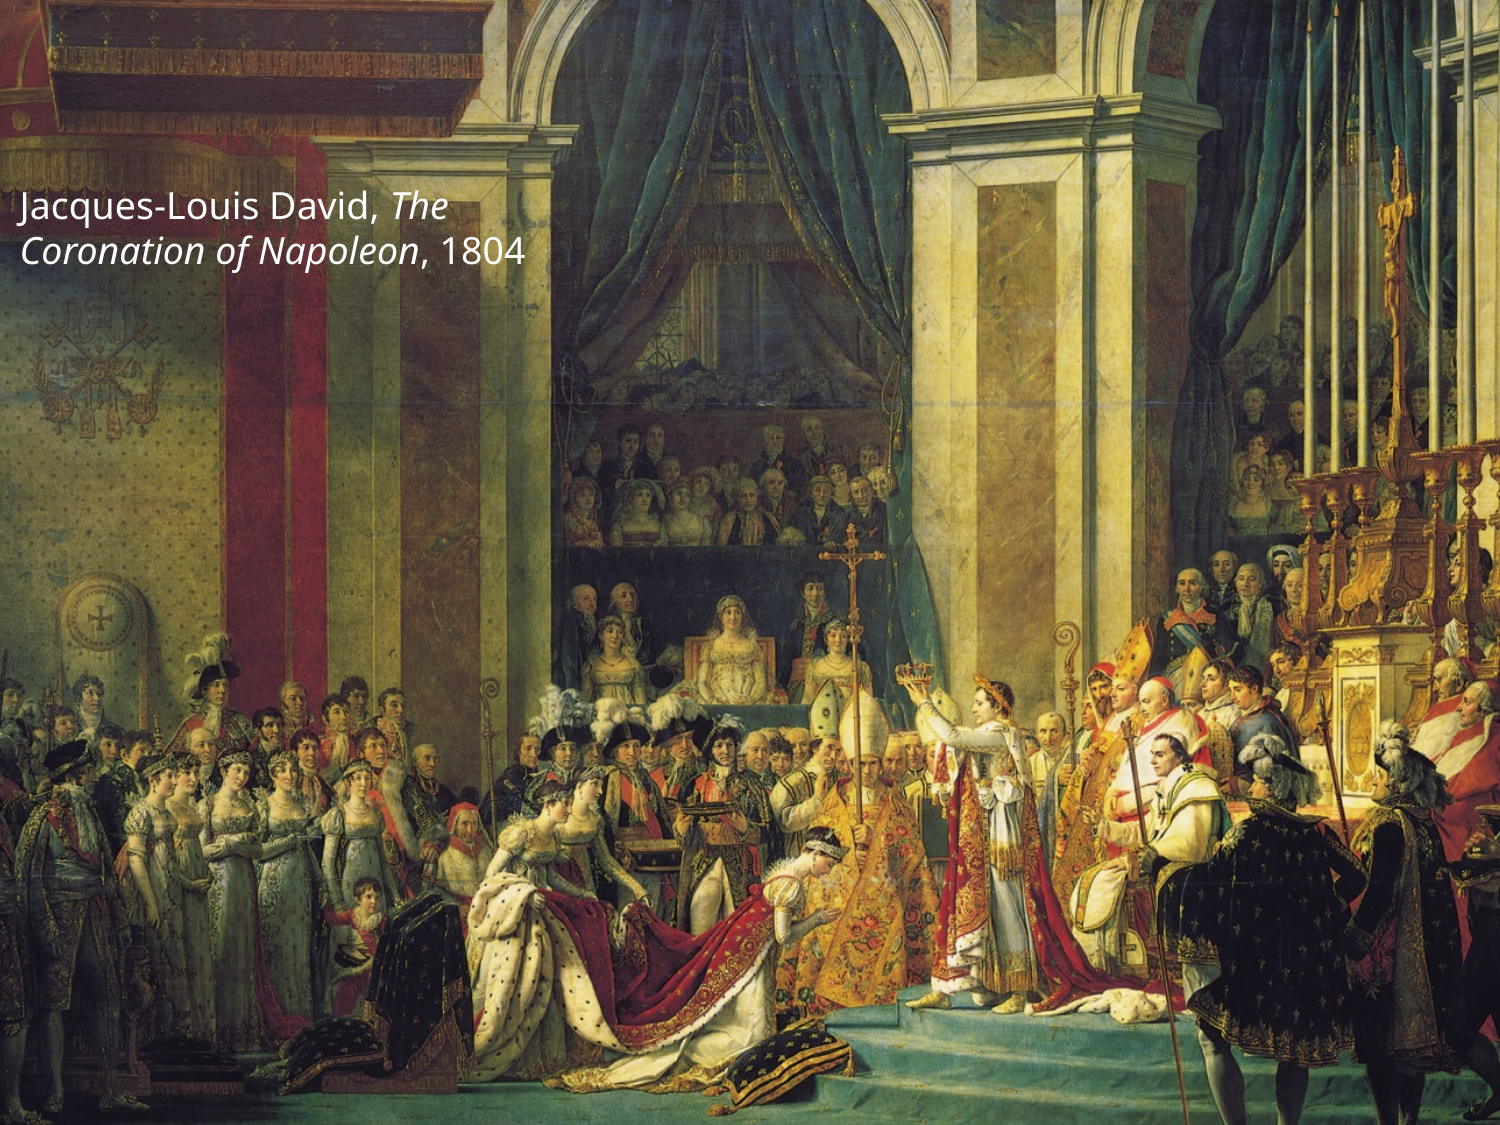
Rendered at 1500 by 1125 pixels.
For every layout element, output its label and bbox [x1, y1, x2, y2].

list [0, 0, 1500, 1125]
